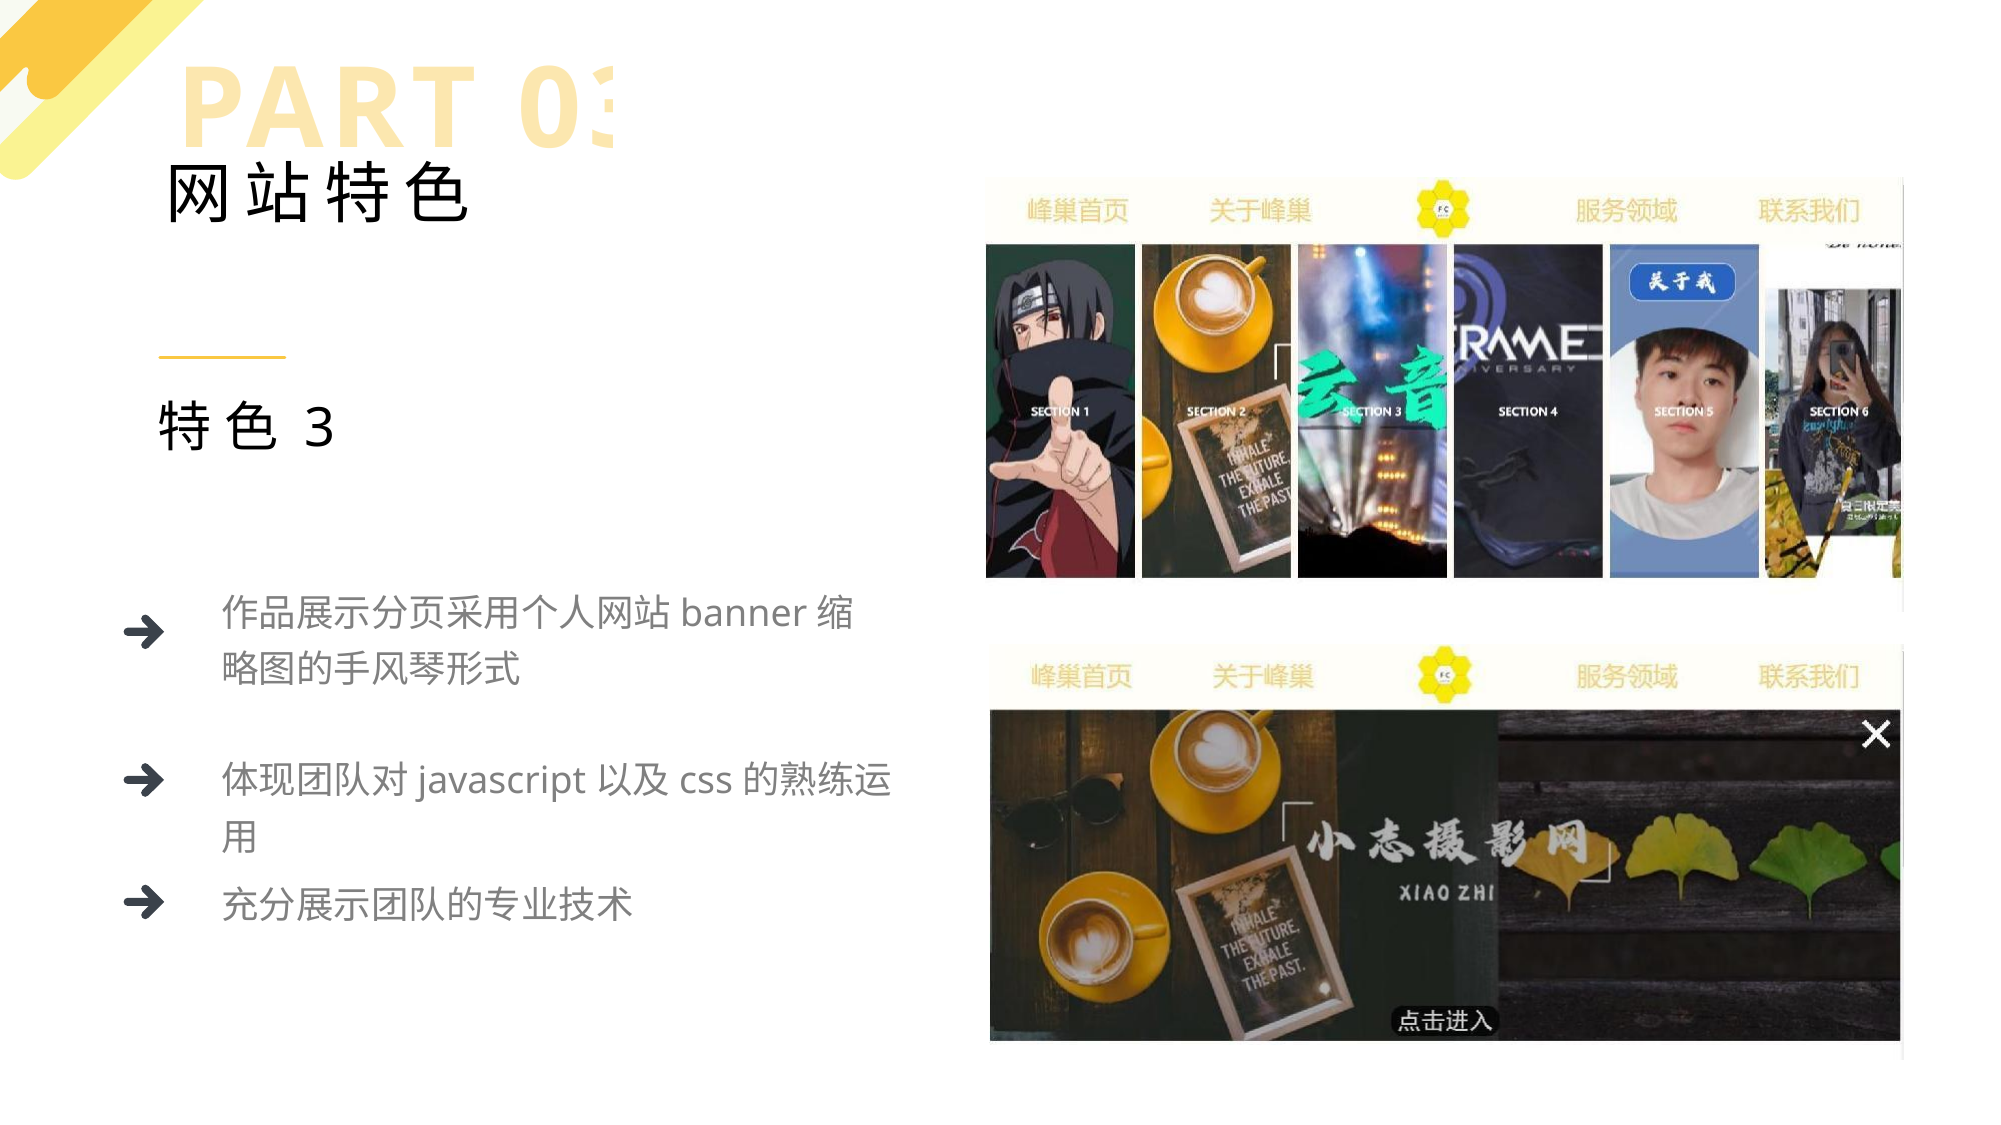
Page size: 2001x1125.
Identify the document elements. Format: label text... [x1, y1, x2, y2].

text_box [142, 27, 687, 240]
text_box 作品展示分页采用个人网站banner缩略图的手风琴形式 [206, 570, 903, 698]
text_box [122, 613, 166, 651]
text_box 体现团队对javascript以及css的熟练运用 [206, 737, 925, 862]
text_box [0, 0, 250, 221]
picture [989, 644, 1904, 1061]
text_box [122, 883, 166, 921]
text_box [143, 357, 351, 466]
text_box 充分展示团队的专业技术 [206, 862, 925, 934]
picture [985, 177, 1904, 612]
text_box [122, 762, 166, 798]
